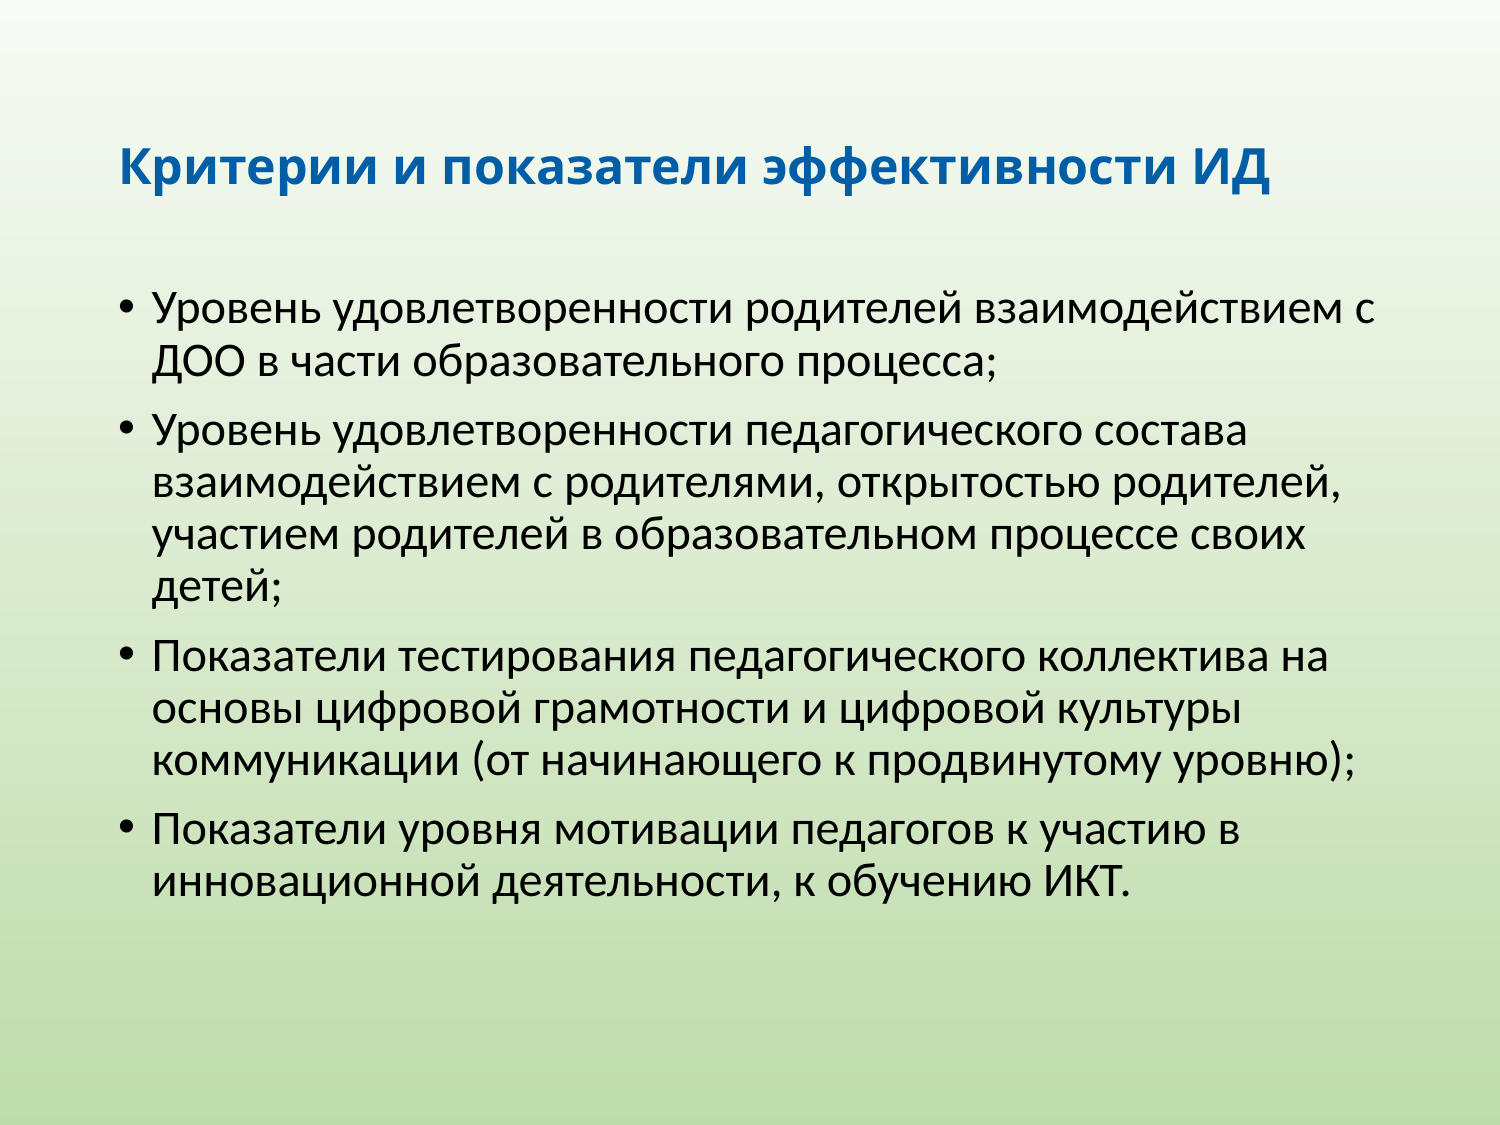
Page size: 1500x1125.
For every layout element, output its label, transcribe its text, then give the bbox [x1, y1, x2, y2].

list Уровень удовлетворенности родителей взаимодействием с ДОО в части образовательного процесса; Уровень удовлетворенности педагогического состава взаимодействием с родителями, открытостью родителей, участием родителей в образовательном процессе своих детей; Показатели тестирования педагогического коллектива на основы цифровой грамотности и цифровой культуры коммуникации (от начинающего к продвинутому уровню); Показатели уровня мотивации педагогов к участию в инновационной деятельности, к обучению ИКТ. [103, 274, 1397, 989]
title Критерии и показатели эффективности ИД [103, 59, 1397, 274]
